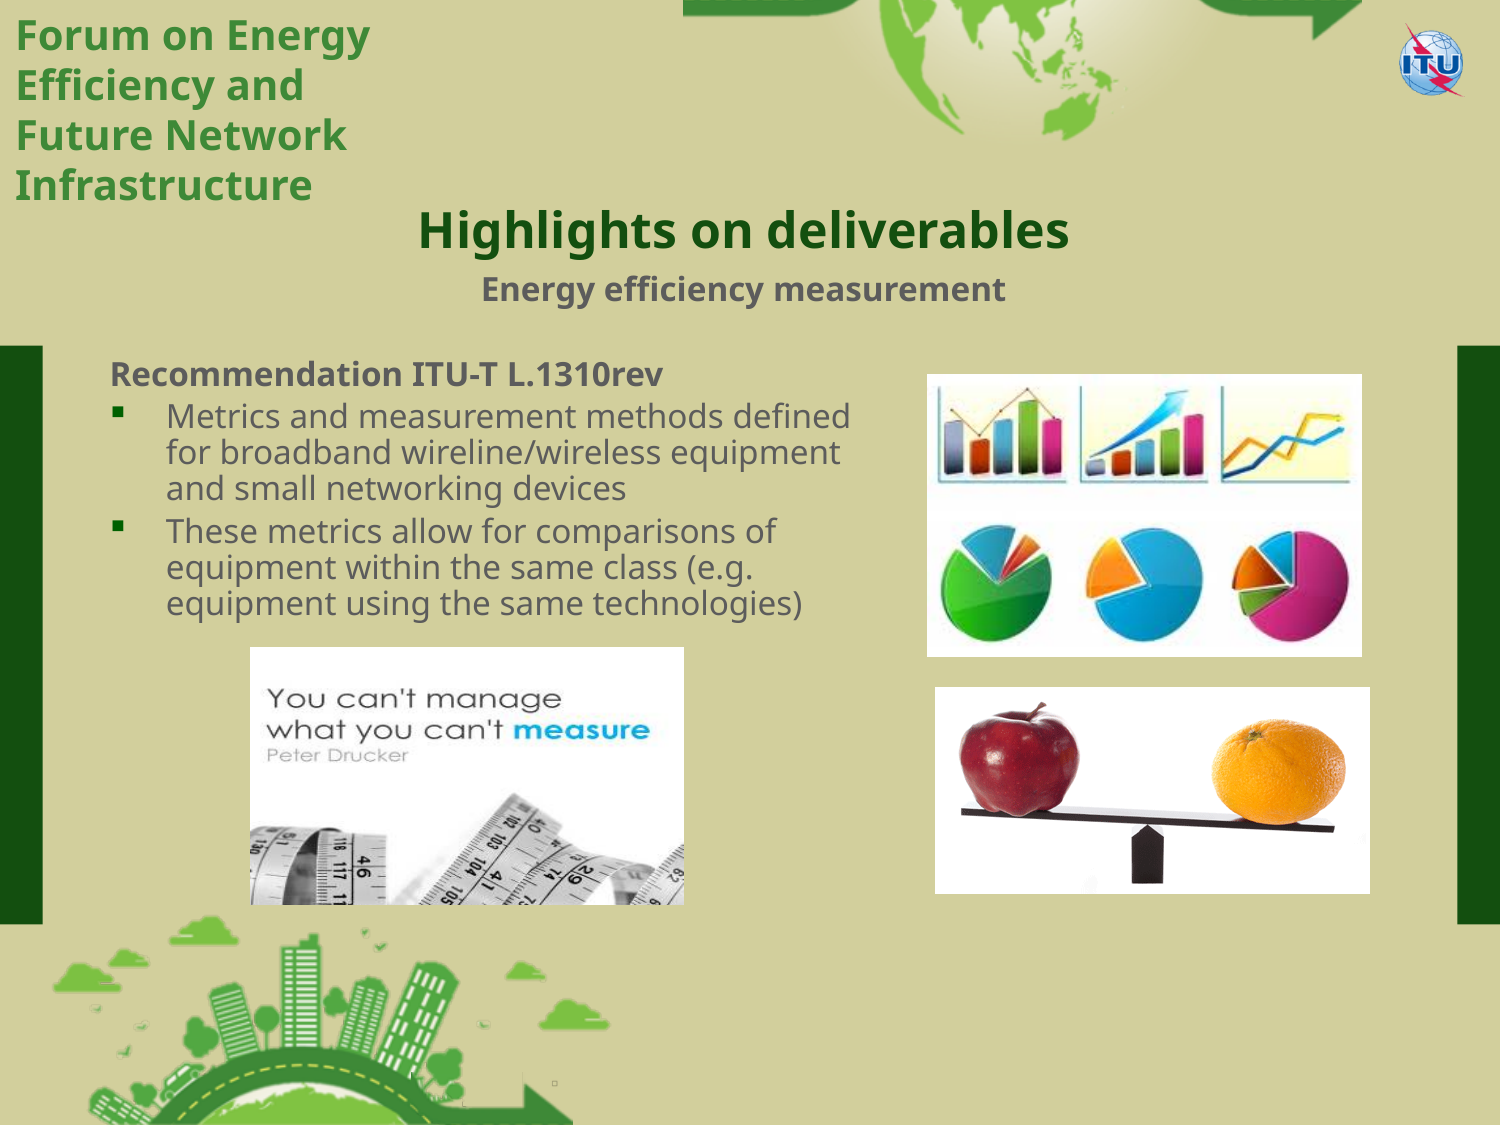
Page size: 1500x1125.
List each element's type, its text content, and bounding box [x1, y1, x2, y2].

list Recommendation ITU-T L.1310rev Metrics and measurement methods defined for broadband wireline/wireless equipment and small networking devices These metrics allow for comparisons of equipment within the same class (e.g. equipment using the same technologies) [94, 349, 869, 614]
text_box [1457, 345, 1500, 925]
picture [1369, 23, 1493, 97]
text_box Energy efficiency measurement [372, 245, 1117, 316]
text_box Highlights on deliverables [135, 191, 1353, 267]
text_box [0, 345, 43, 893]
text_box Forum on Energy Efficiency and Future Network Infrastructure [0, 1, 467, 216]
picture [682, 0, 1362, 158]
picture [935, 687, 1371, 894]
picture [0, 647, 684, 1125]
picture [927, 374, 1363, 657]
text_box [0, 0, 1500, 1125]
